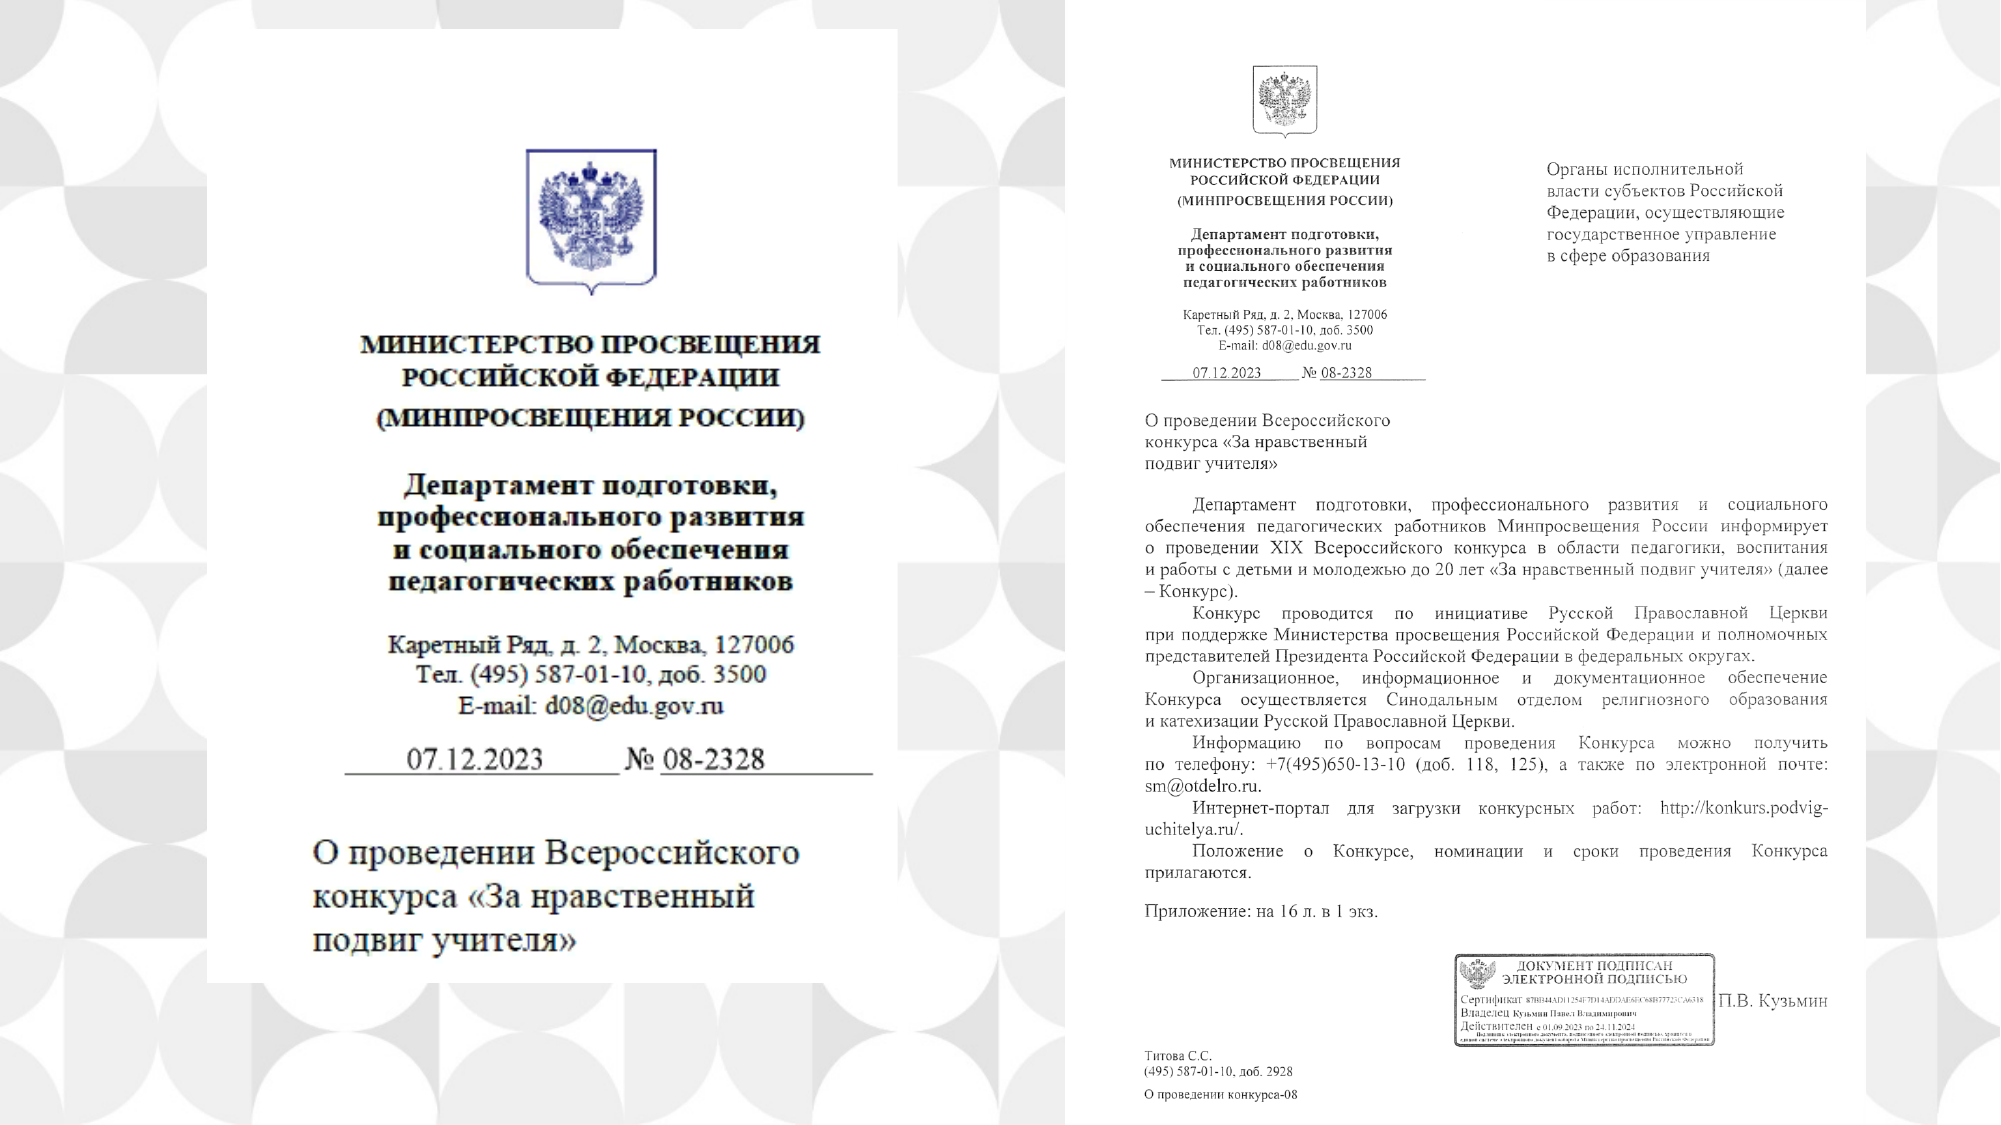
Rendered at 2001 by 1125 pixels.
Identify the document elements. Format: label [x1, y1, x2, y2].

picture [0, 0, 2000, 1125]
list [207, 29, 898, 983]
